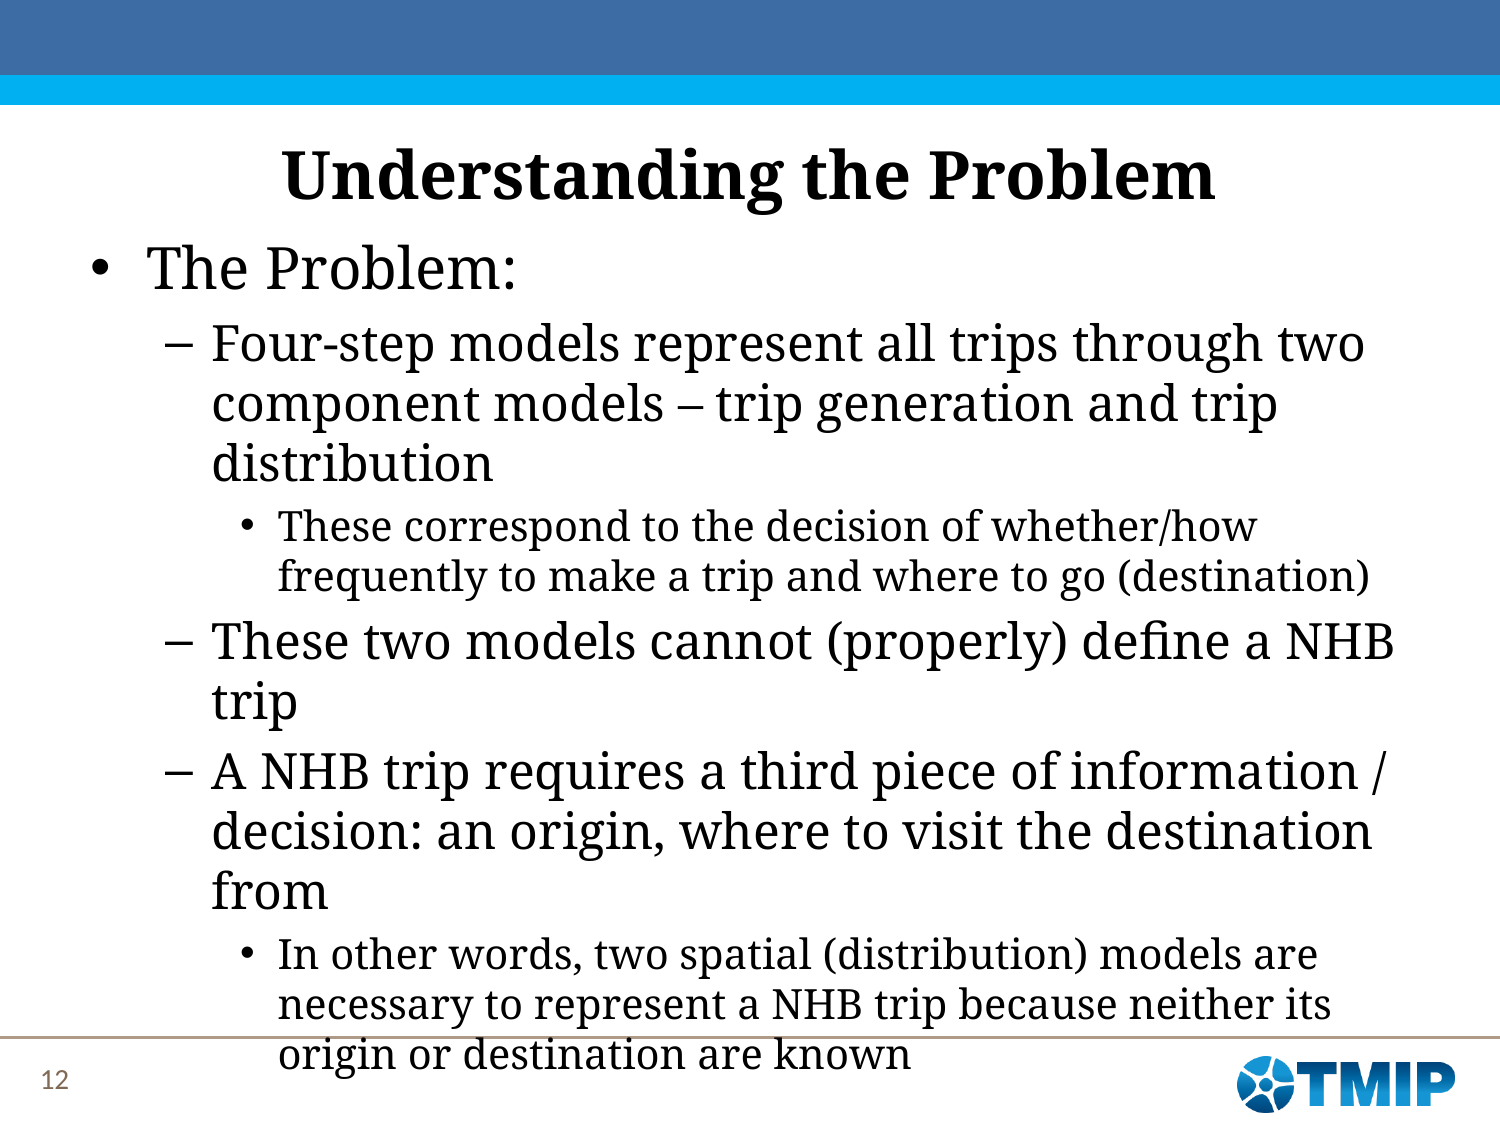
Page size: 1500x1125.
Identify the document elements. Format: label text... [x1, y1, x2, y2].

list The Problem: Four-step models represent all trips through two component models – trip generation and trip distribution These correspond to the decision of whether/how frequently to make a trip and where to go (destination) These two models cannot (properly) define a NHB trip A NHB trip requires a third piece of information / decision: an origin, where to visit the destination from In other words, two spatial (distribution) models are necessary to represent a NHB trip because neither its origin or destination are known [75, 223, 1425, 1025]
picture [1237, 1056, 1294, 1113]
title Understanding the Problem [75, 125, 1425, 223]
slide_number 12 [24, 1052, 113, 1113]
picture [1297, 1062, 1455, 1106]
